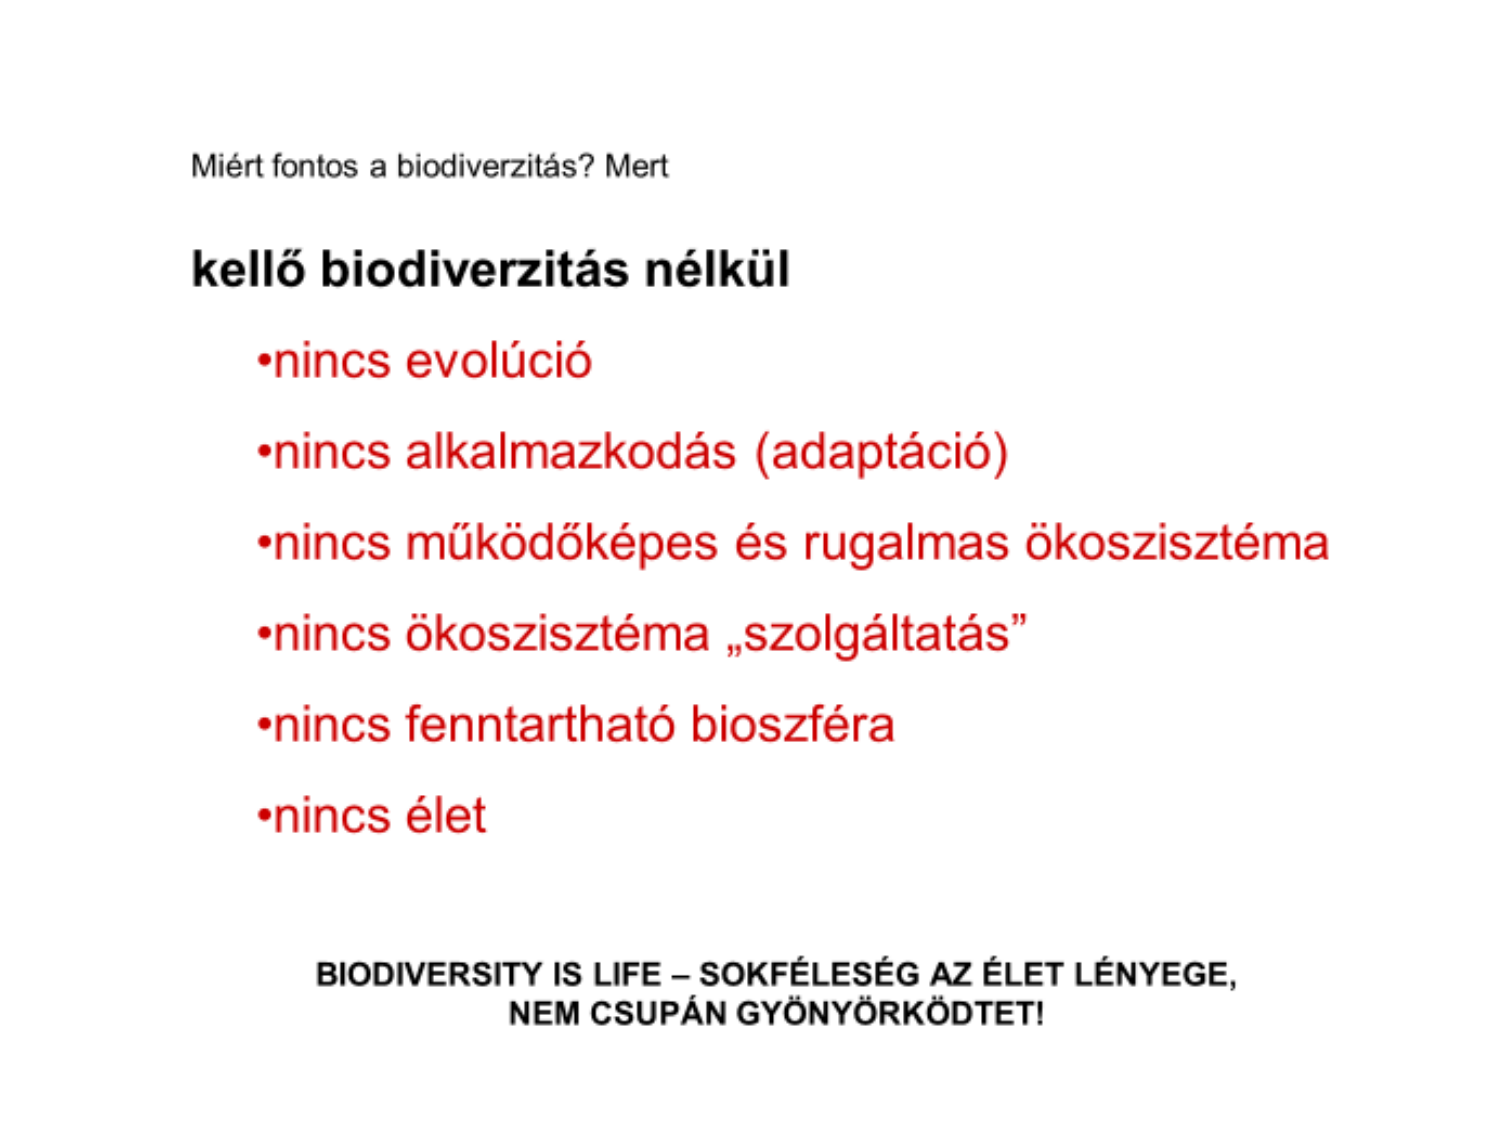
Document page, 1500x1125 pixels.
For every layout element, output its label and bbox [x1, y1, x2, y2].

picture [122, 92, 1422, 1067]
